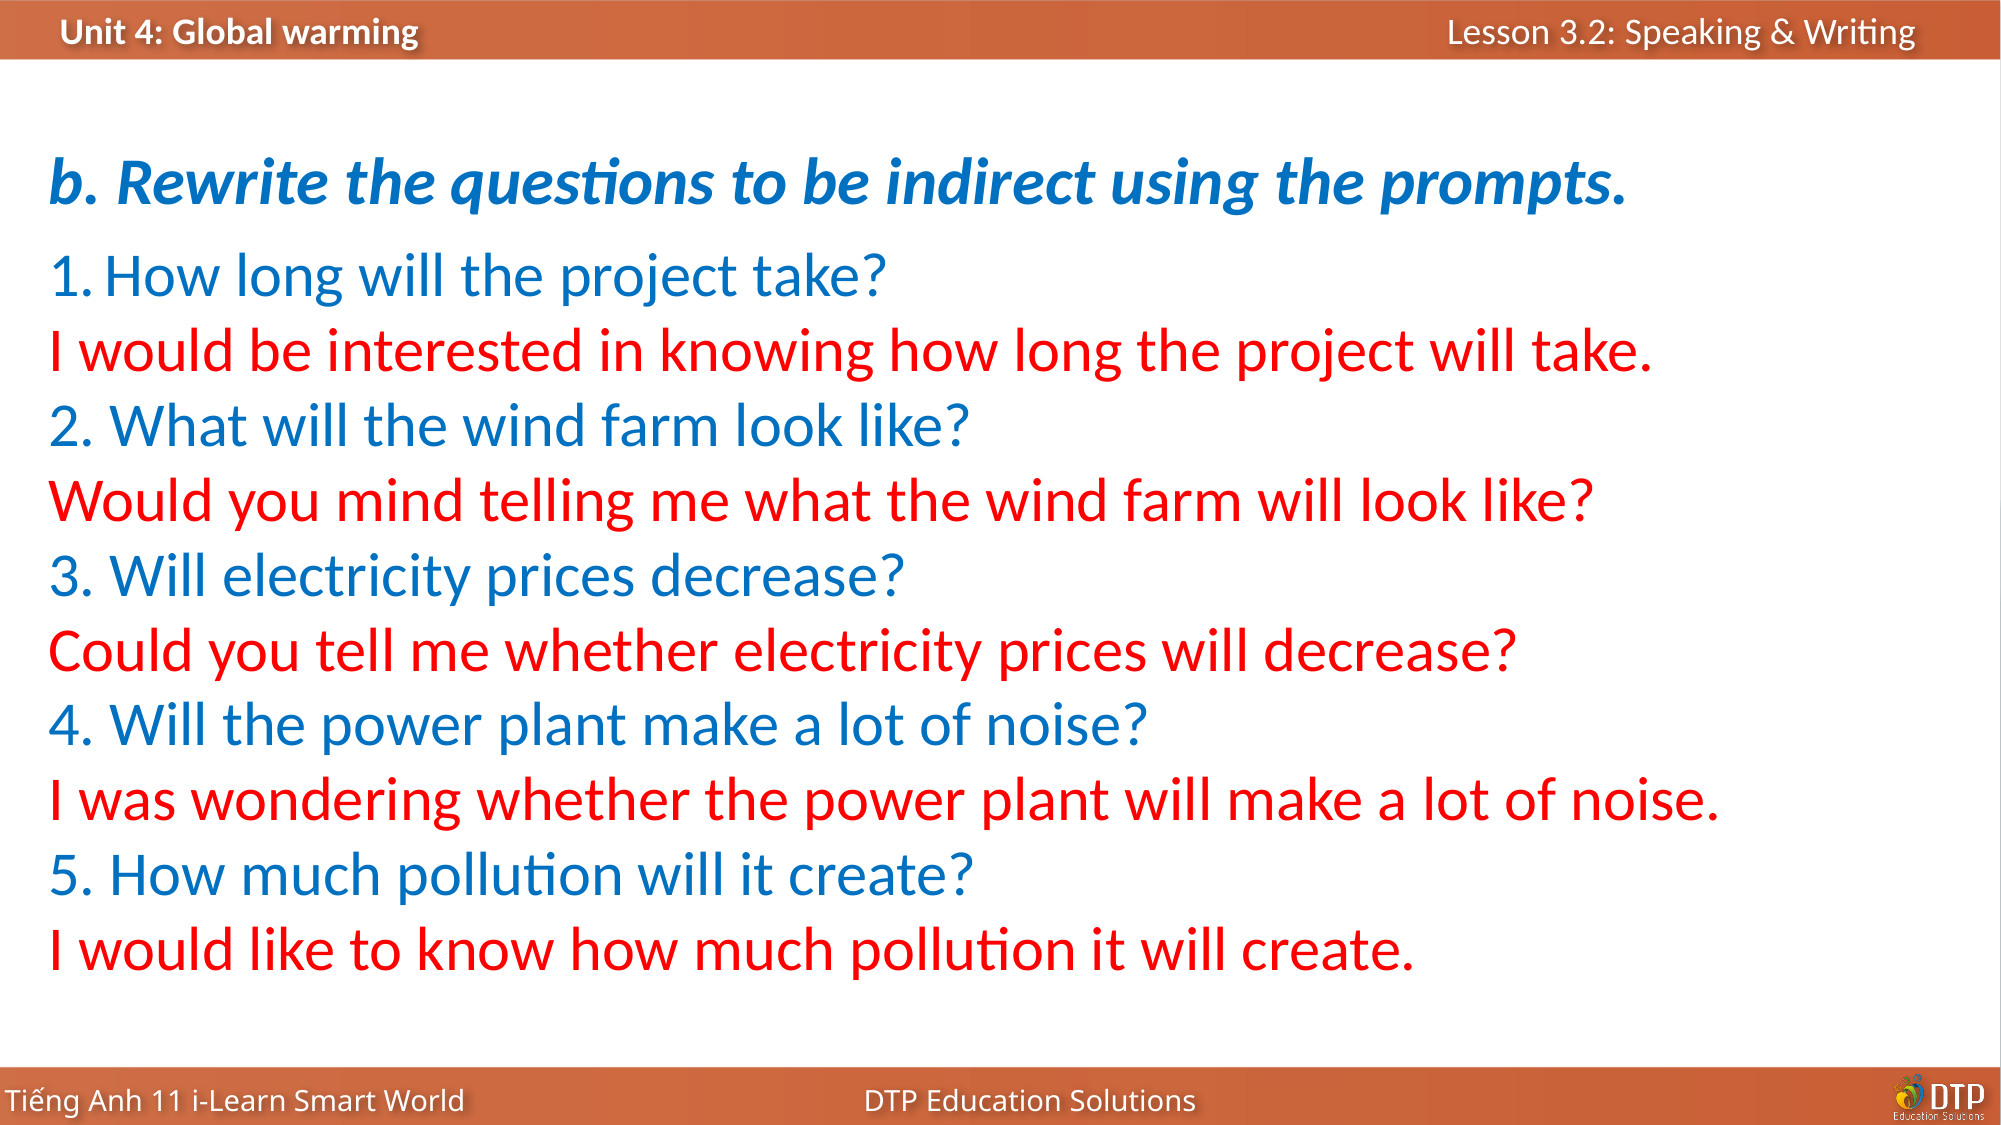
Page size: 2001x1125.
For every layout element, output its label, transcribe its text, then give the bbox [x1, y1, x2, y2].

text_box How long will the project take? I would be interested in knowing how long the project will take. 2. What will the wind farm look like? Would you mind telling me what the wind farm will look like? 3. Will electricity prices decrease? Could you tell me whether electricity prices will decrease? 4. Will the power plant make a lot of noise? I was wondering whether the power plant will make a lot of noise. 5. How much pollution will it create? I would like to know how much pollution it will create. [33, 226, 1980, 991]
picture [0, 0, 2001, 1125]
text_box b. Rewrite the questions to be indirect using the prompts. [33, 130, 1980, 226]
